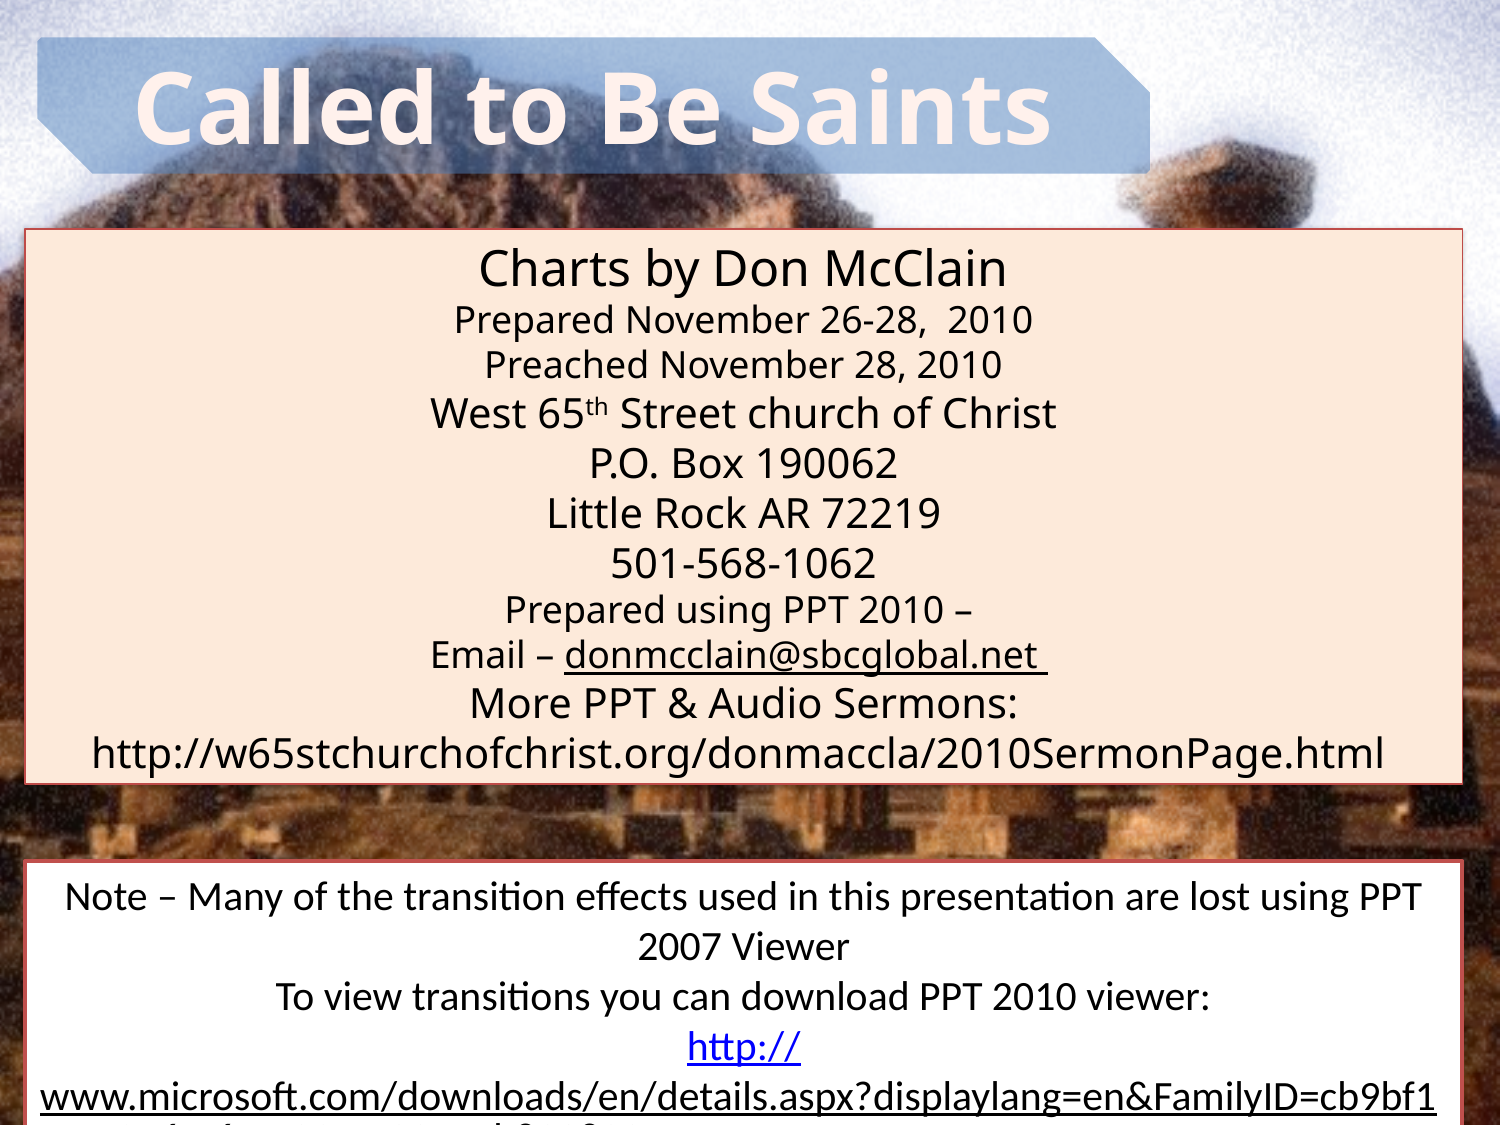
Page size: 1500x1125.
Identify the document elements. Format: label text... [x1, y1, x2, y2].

text_box Called to Be Saints [37, 37, 1150, 173]
text_box Charts by Don McClain Prepared November 26-28, 2010 Preached November 28, 2010 West 65th Street church of Christ P.O. Box 190062 Little Rock AR 72219 501-568-1062 Prepared using PPT 2010 – Email – donmcclain@sbcglobal.net More PPT & Audio Sermons: http://w65stchurchofchrist.org/donmaccla/2010SermonPage.html [24, 228, 1463, 785]
text_box Note – Many of the transition effects used in this presentation are lost using PPT 2007 Viewer To view transitions you can download PPT 2010 viewer: http://www.microsoft.com/downloads/en/details.aspx?displaylang=en&FamilyID=cb9bf144-1076-4615-9951-294eeb832823 [23, 859, 1464, 1125]
text_box [88, 89, 1153, 176]
picture [0, 0, 1500, 1125]
